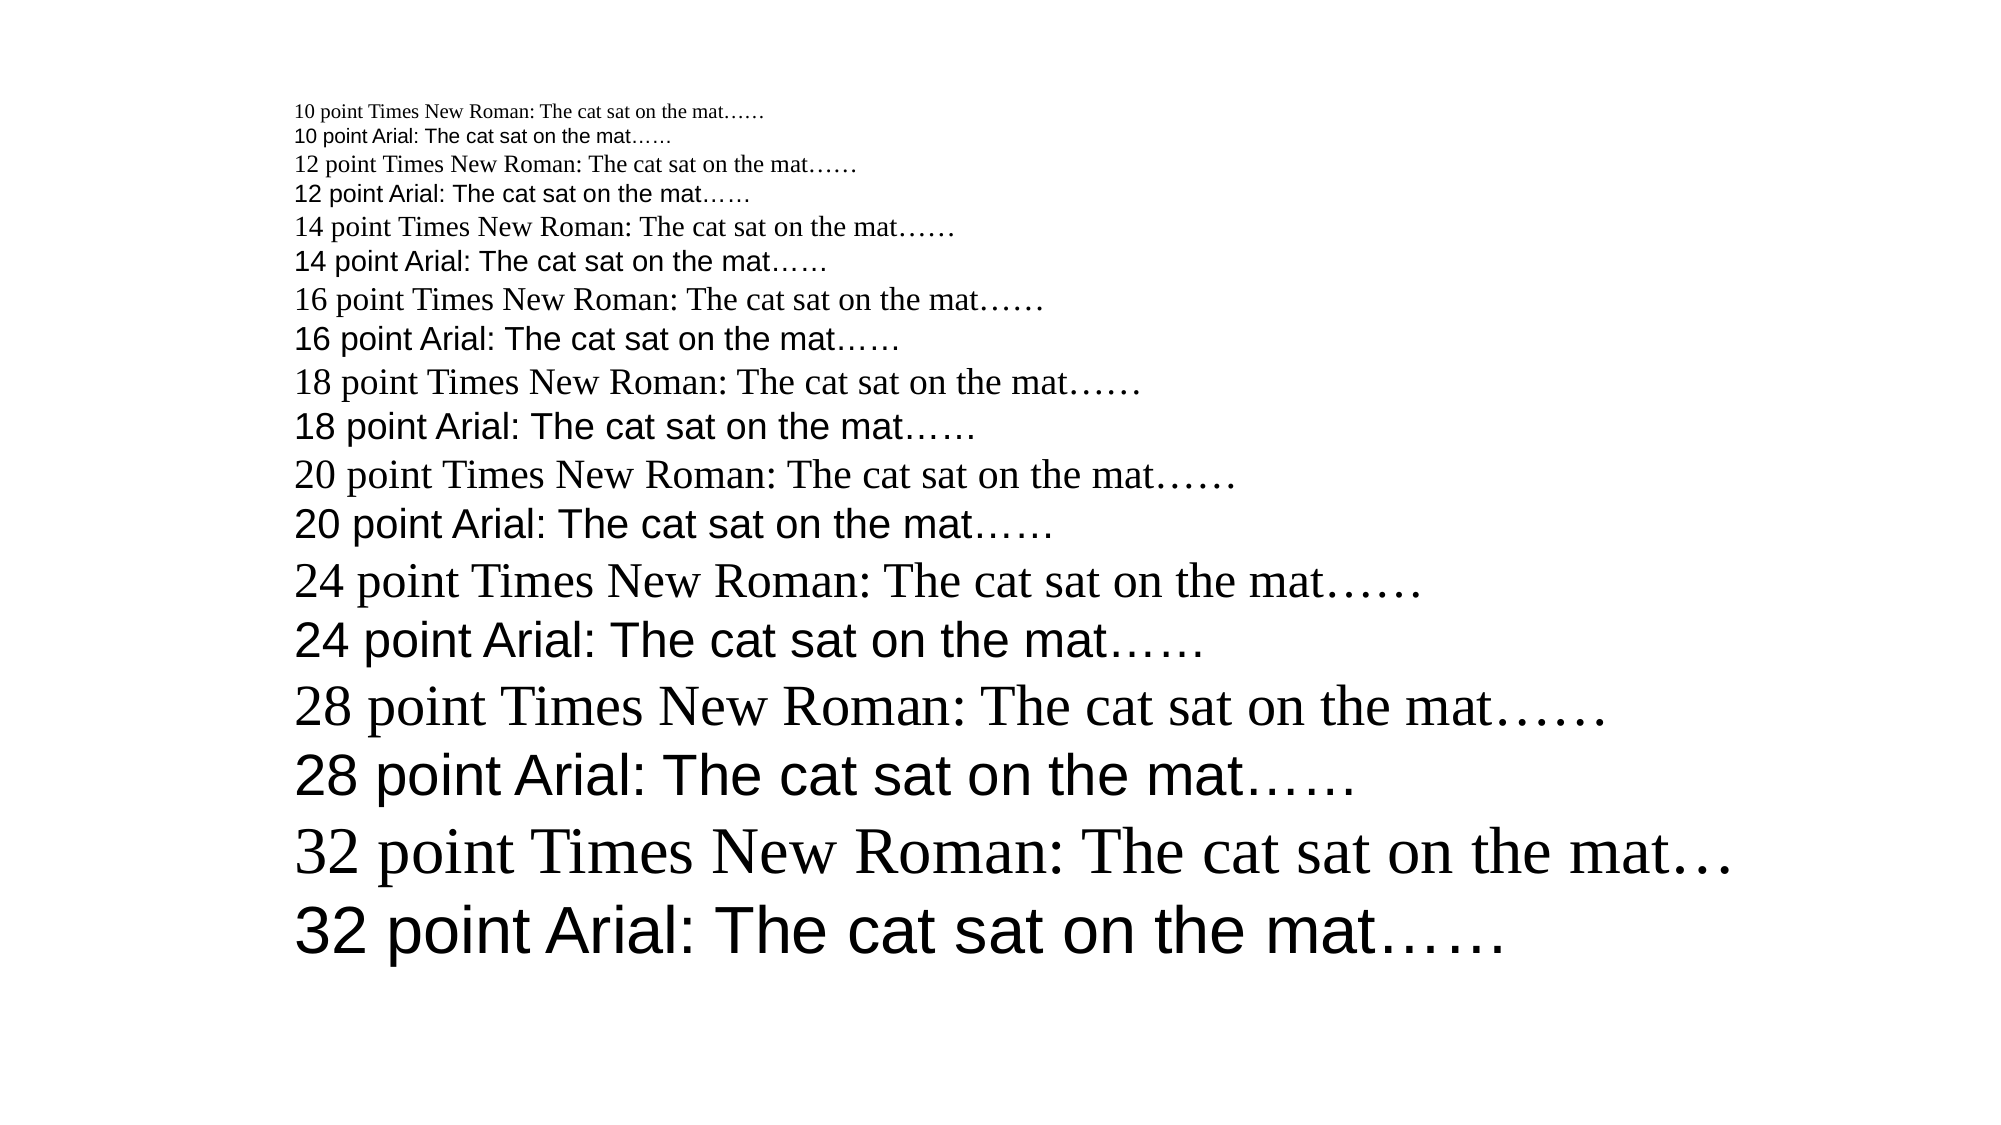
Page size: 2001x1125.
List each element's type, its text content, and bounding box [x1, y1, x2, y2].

text_box 10 point Times New Roman: The cat sat on the mat…… 10 point Arial: The cat sat on the mat…… 12 point Times New Roman: The cat sat on the mat…… 12 point Arial: The cat sat on the mat…… 14 point Times New Roman: The cat sat on the mat…… 14 point Arial: The cat sat on the mat…… 16 point Times New Roman: The cat sat on the mat…… 16 point Arial: The cat sat on the mat…… 18 point Times New Roman: The cat sat on the mat…… 18 point Arial: The cat sat on the mat…… 20 point Times New Roman: The cat sat on the mat…… 20 point Arial: The cat sat on the mat…… 24 point Times New Roman: The cat sat on the mat…… 24 point Arial: The cat sat on the mat…… 28 point Times New Roman: The cat sat on the mat…… 28 point Arial: The cat sat on the mat…… 32 point Times New Roman: The cat sat on the mat… 32 point Arial: The cat sat on the mat…… [279, 90, 1780, 1125]
